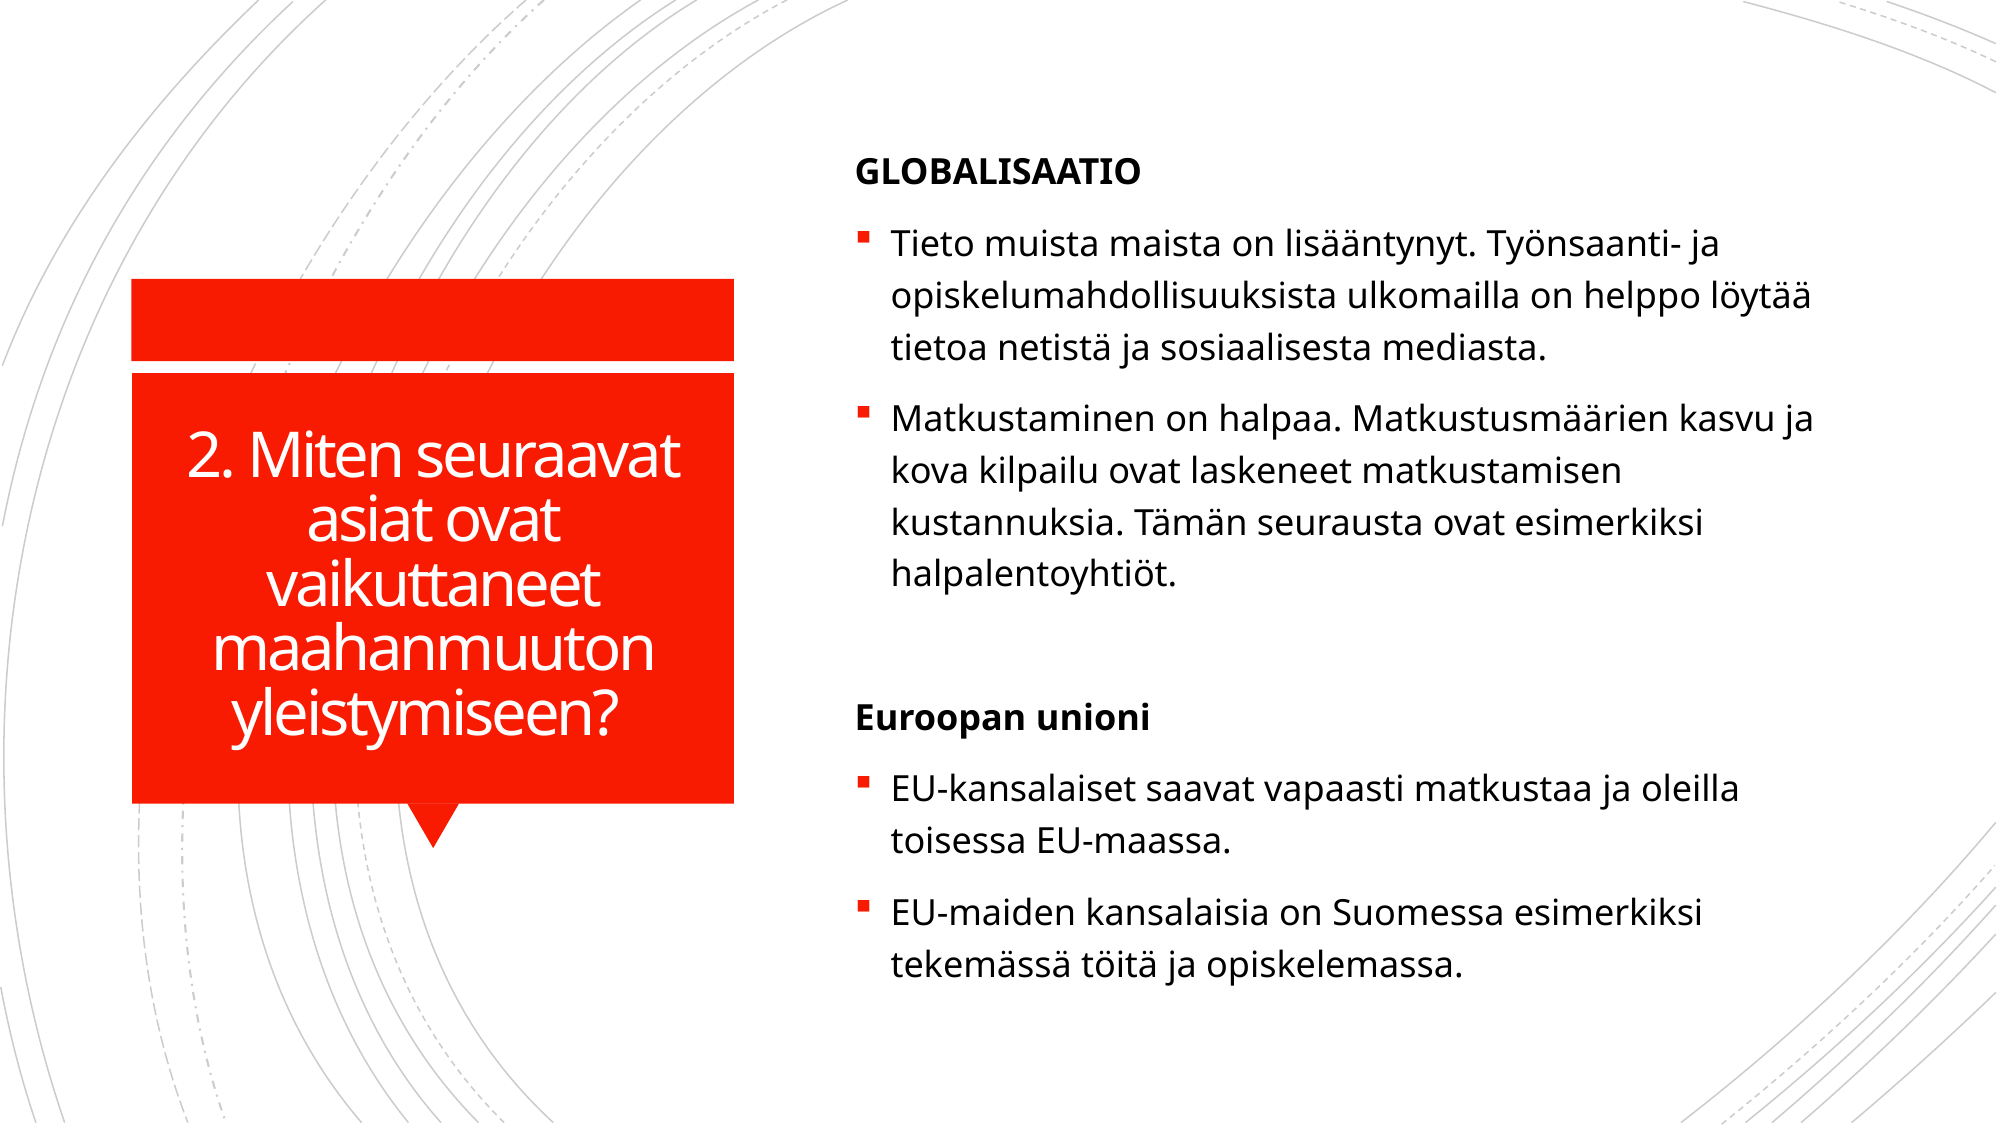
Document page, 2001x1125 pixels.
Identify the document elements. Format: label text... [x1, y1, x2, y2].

list GLOBALISAATIO Tieto muista maista on lisääntynyt. Työnsaanti- ja opiskelumahdollisuuksista ulkomailla on helppo löytää tietoa netistä ja sosiaalisesta mediasta. Matkustaminen on halpaa. Matkustusmäärien kasvu ja kova kilpailu ovat laskeneet matkustamisen kustannuksia. Tämän seurausta ovat esimerkiksi halpalentoyhtiöt. Euroopan unioni EU-kansalaiset saavat vapaasti matkustaa ja oleilla toisessa EU-maassa. EU-maiden kansalaisia on Suomessa esimerkiksi tekemässä töitä ja opiskelemassa. [839, 131, 1871, 993]
title 2. Miten seuraavat asiat ovat vaikuttaneet maahanmuuton yleistymiseen? [145, 385, 720, 789]
